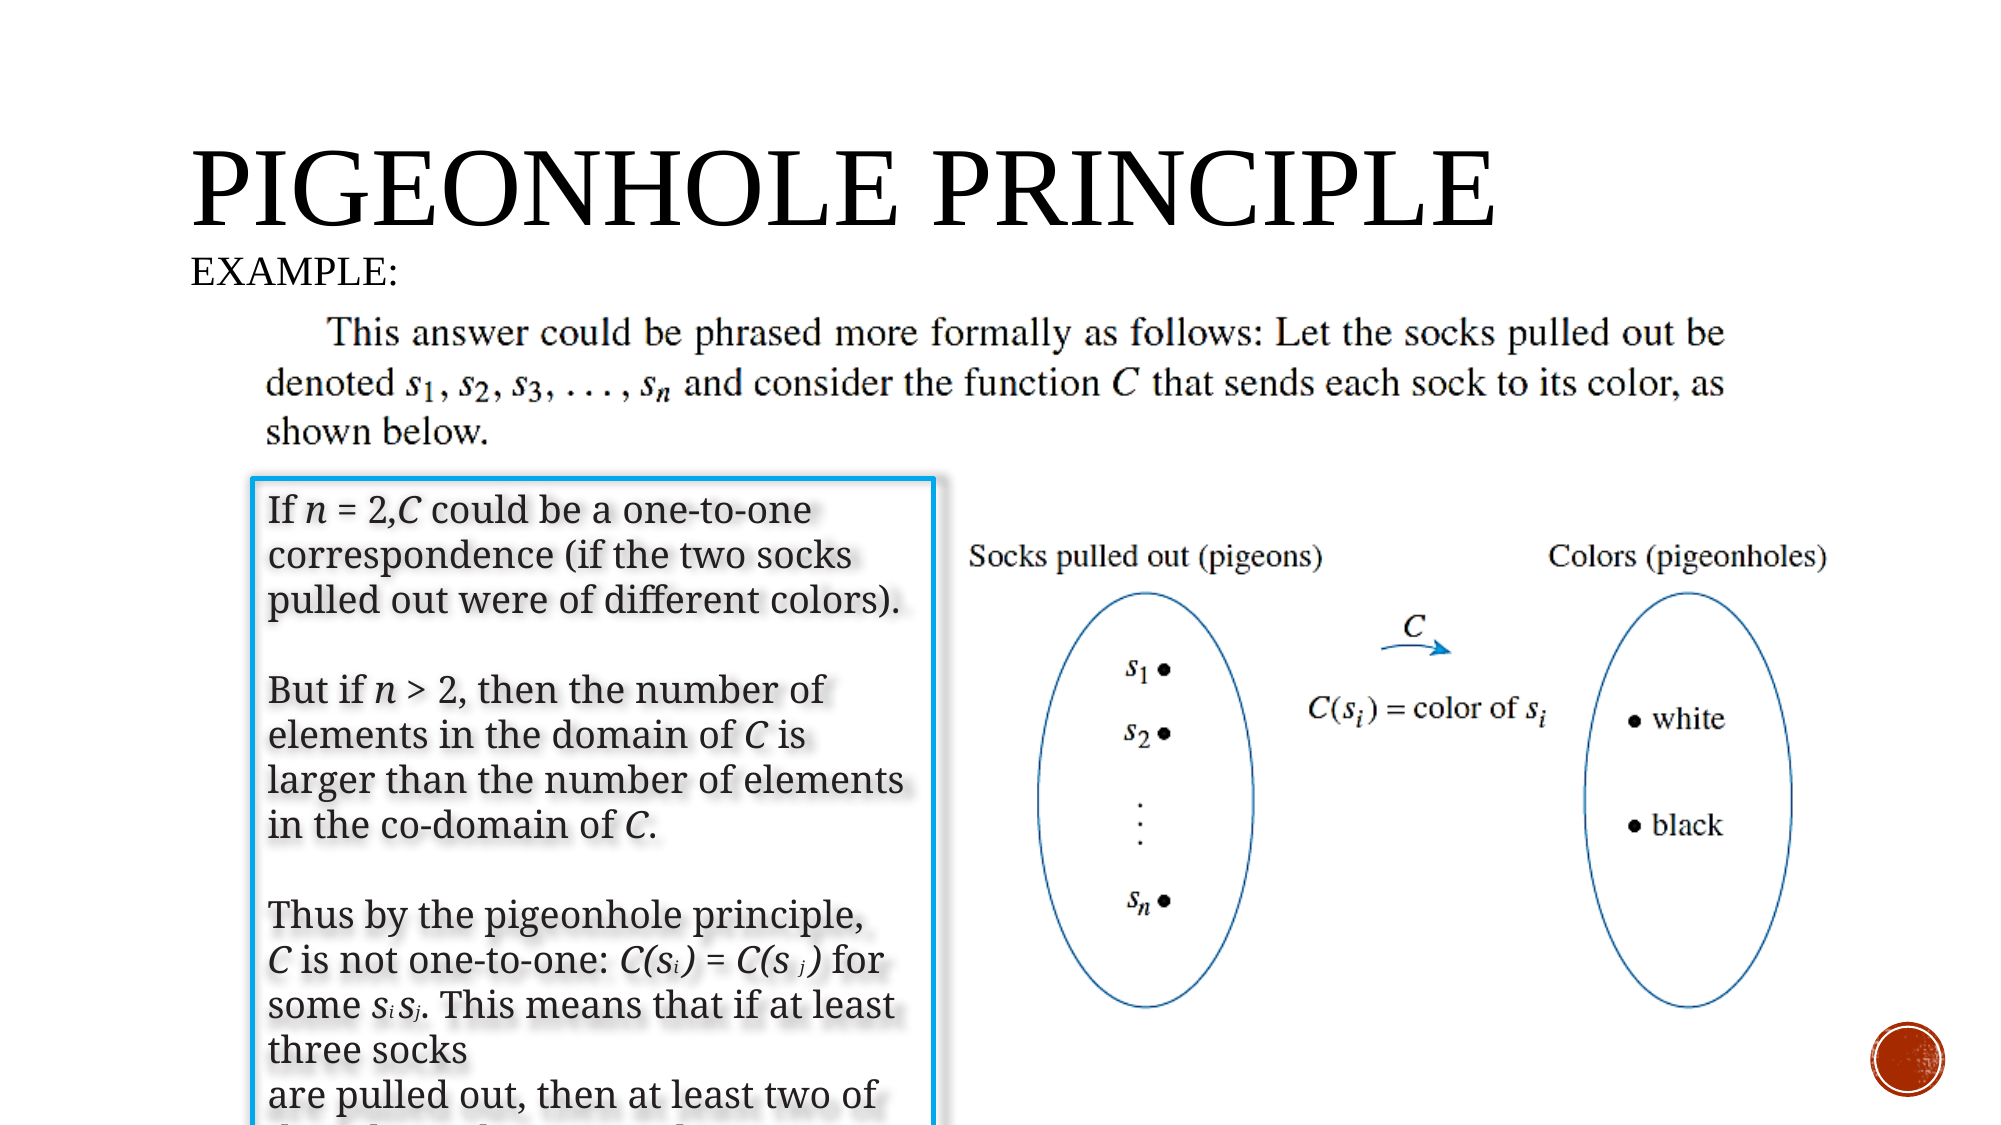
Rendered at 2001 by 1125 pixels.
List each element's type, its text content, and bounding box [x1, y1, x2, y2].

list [253, 308, 1729, 466]
picture [950, 512, 1885, 1028]
title Pigeonhole Principle EXAMPLE: [175, 79, 1826, 344]
